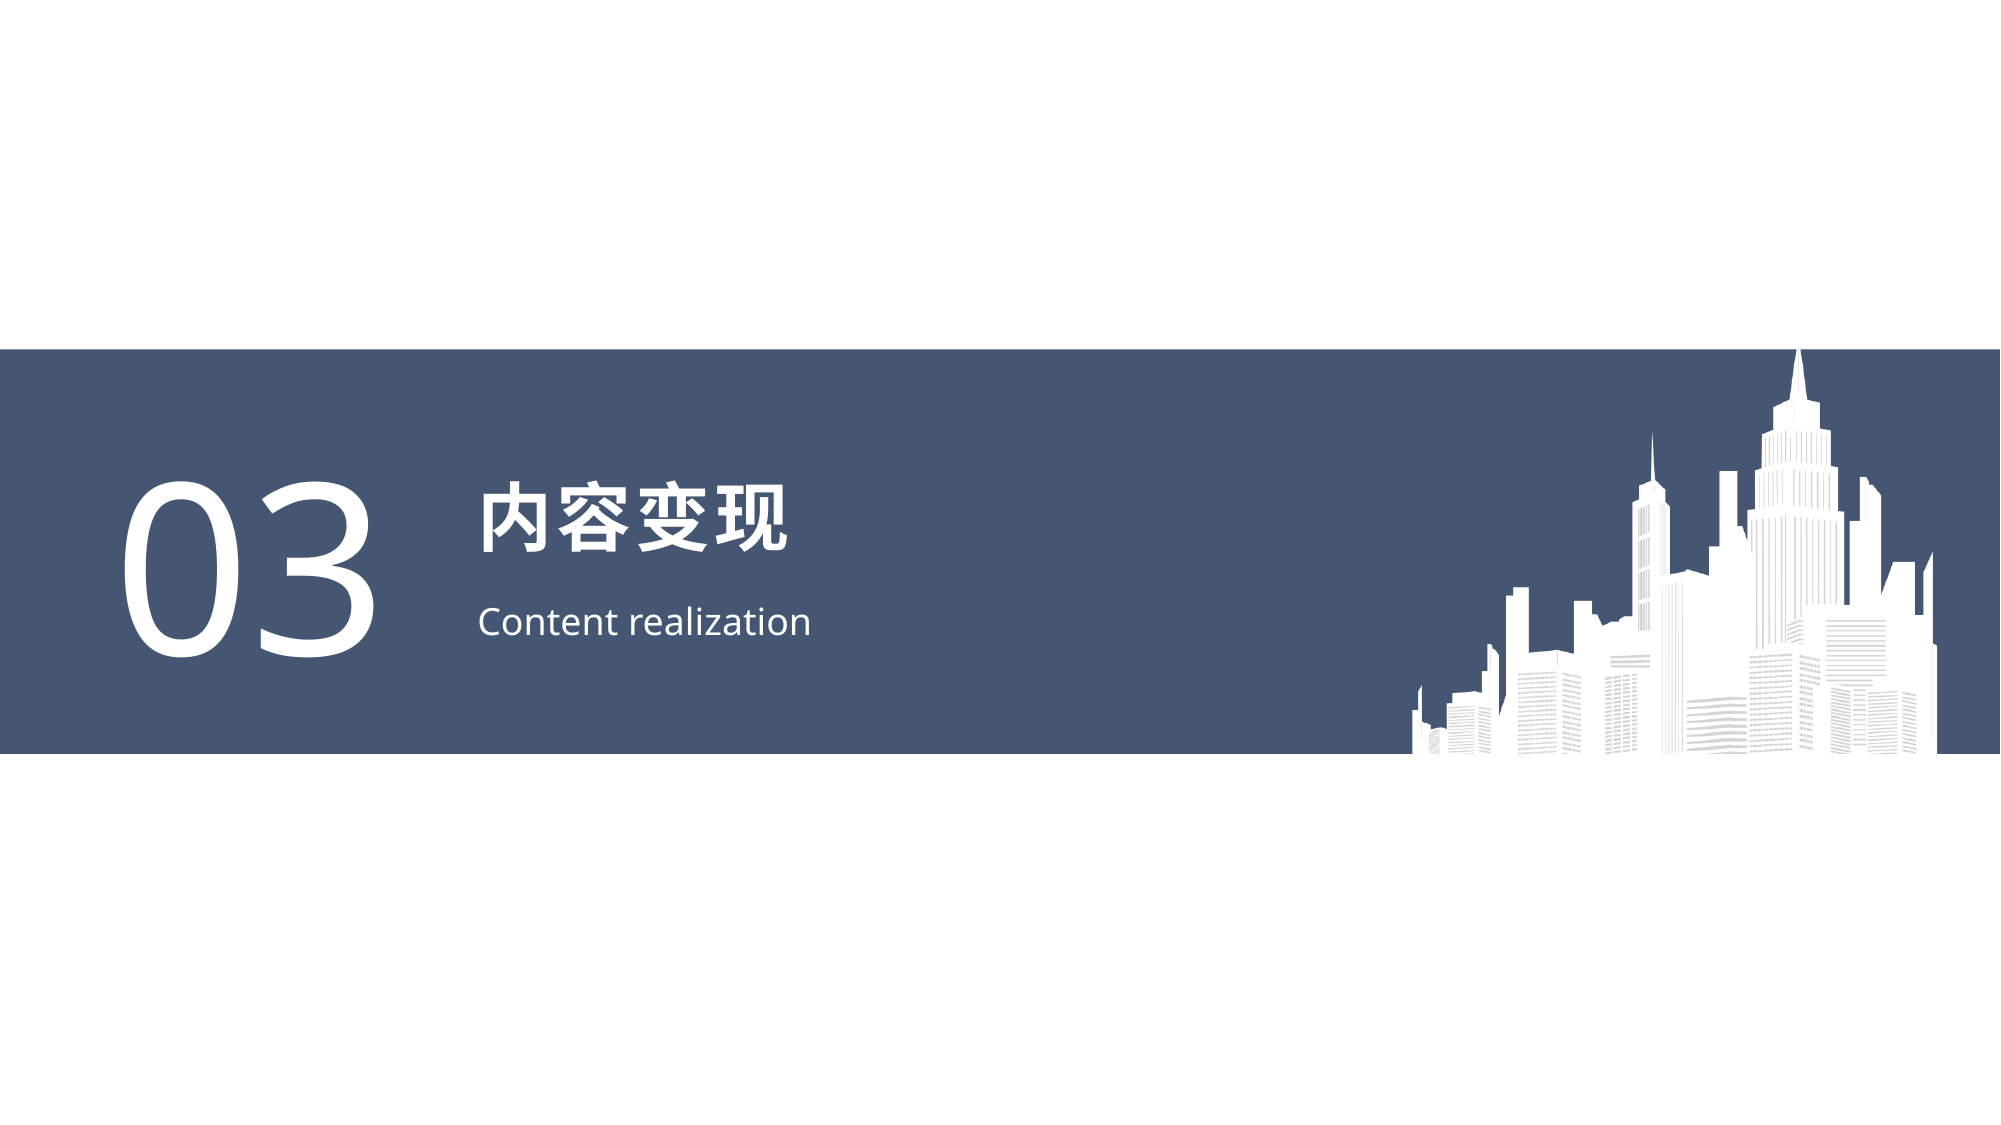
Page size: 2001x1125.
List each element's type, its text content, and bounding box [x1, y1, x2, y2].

title 内容变现 [462, 426, 1694, 570]
list Content realization [462, 581, 1682, 669]
text_box 03 [98, 408, 403, 711]
